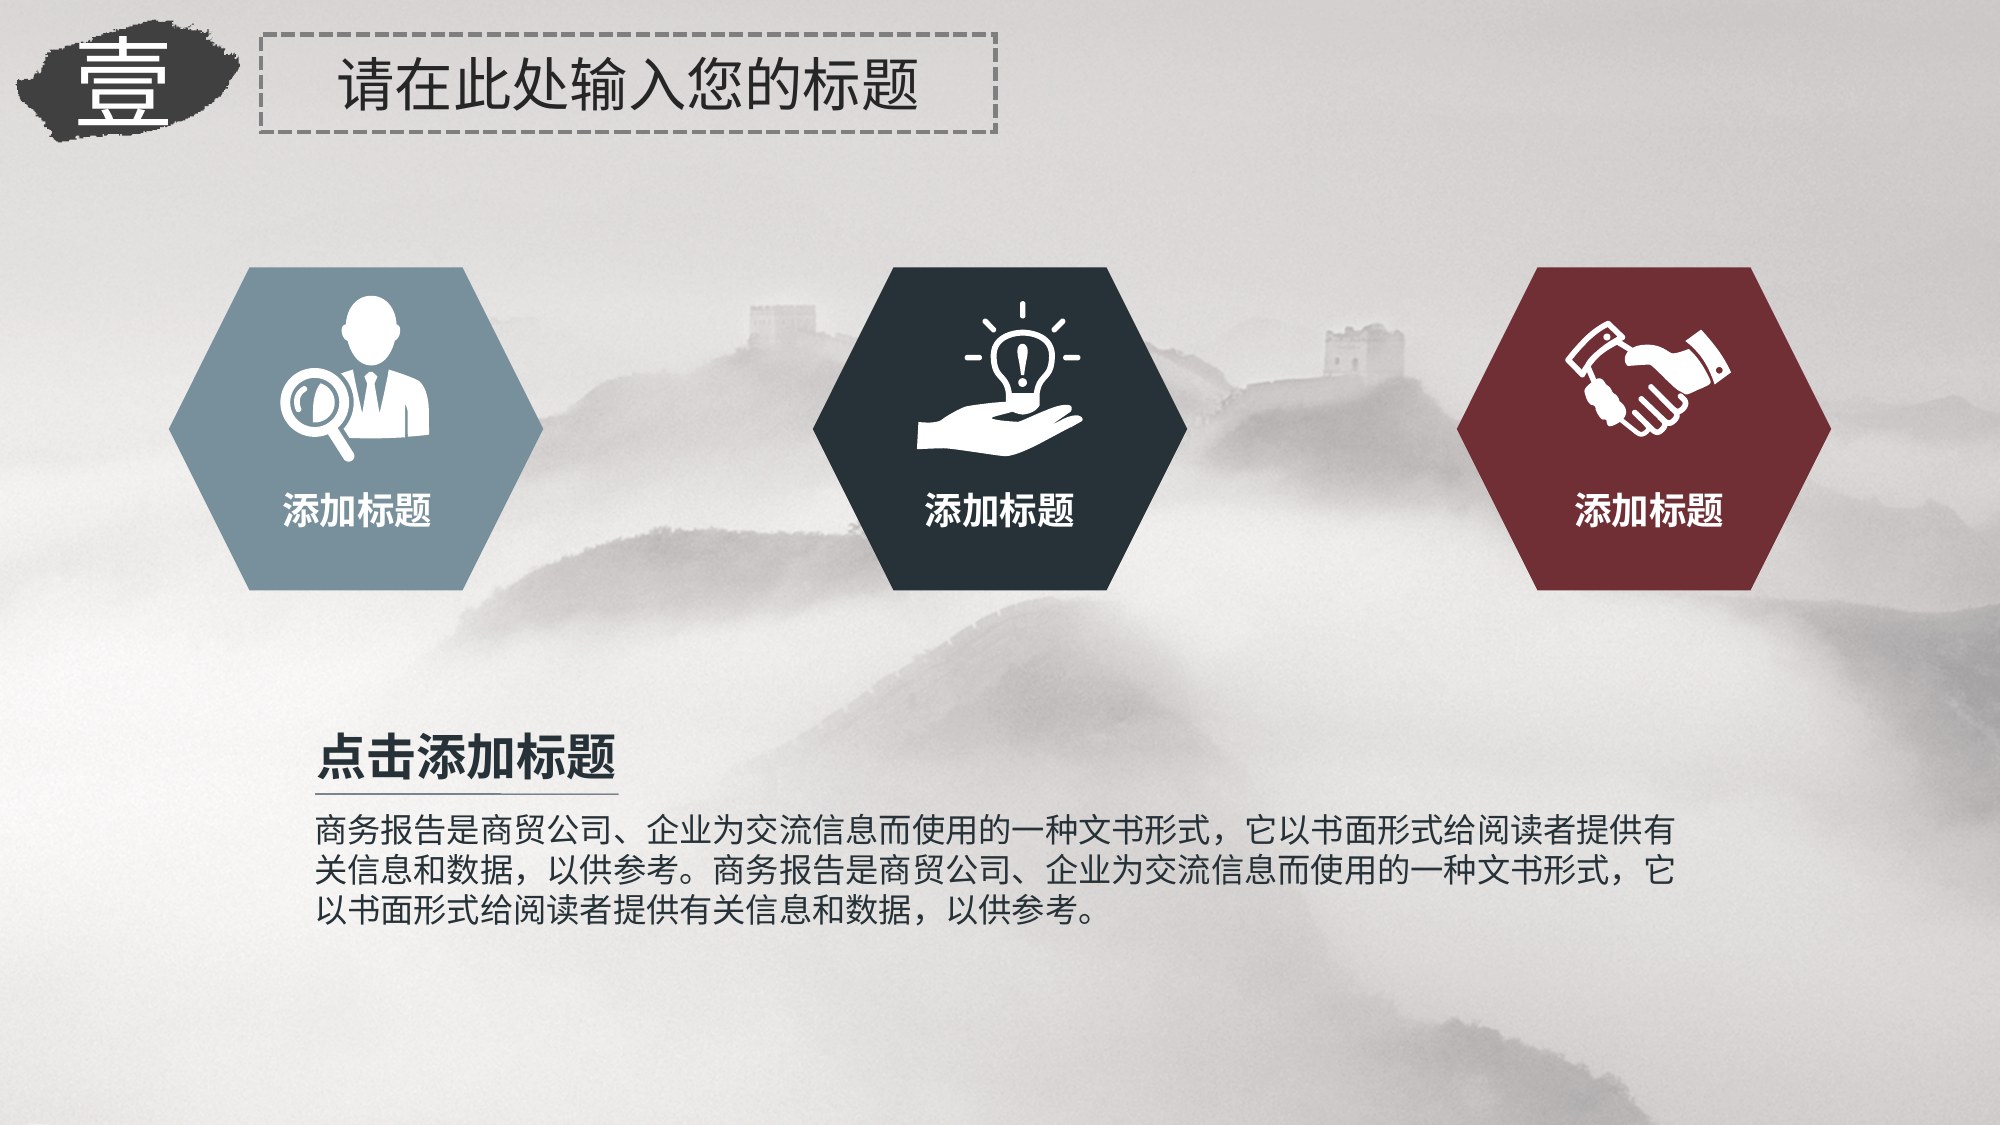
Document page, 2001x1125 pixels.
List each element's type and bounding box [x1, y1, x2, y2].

picture [0, 0, 2000, 1125]
text_box [168, 267, 544, 591]
text_box [1456, 267, 1832, 591]
text_box [812, 267, 1188, 591]
